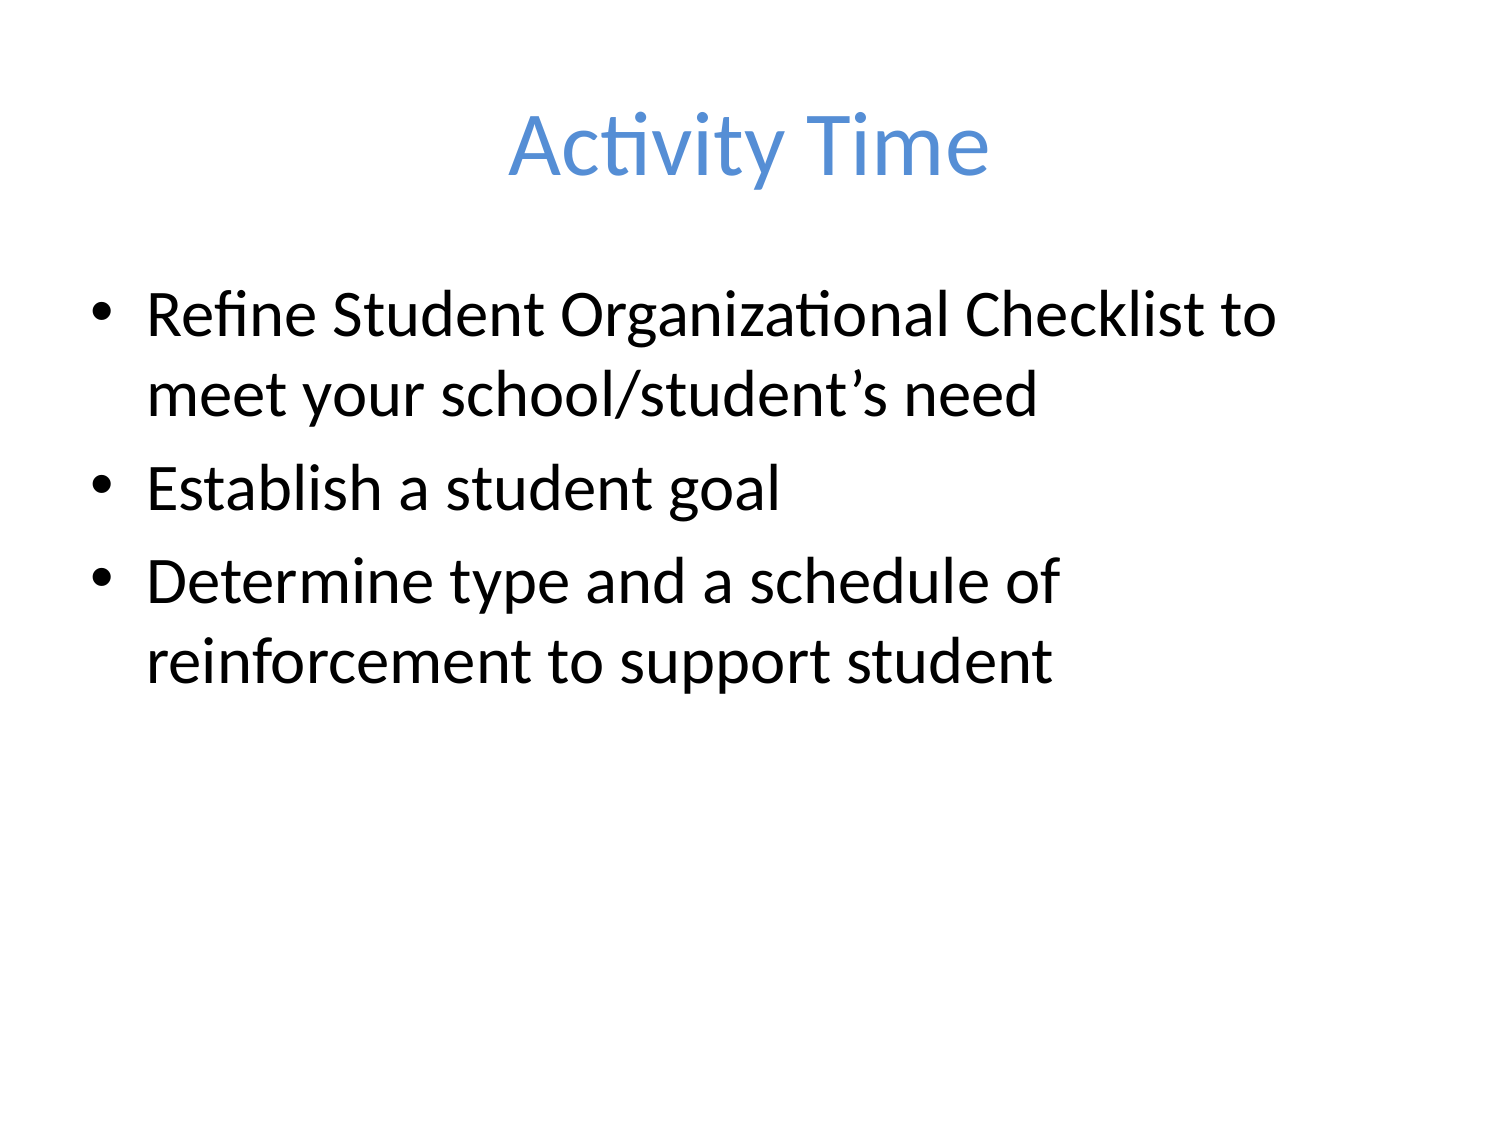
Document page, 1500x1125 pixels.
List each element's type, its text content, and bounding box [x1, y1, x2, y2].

title Activity Time [75, 45, 1425, 233]
list Refine Student Organizational Checklist to meet your school/student’s need Establish a student goal Determine type and a schedule of reinforcement to support student [75, 262, 1425, 1005]
